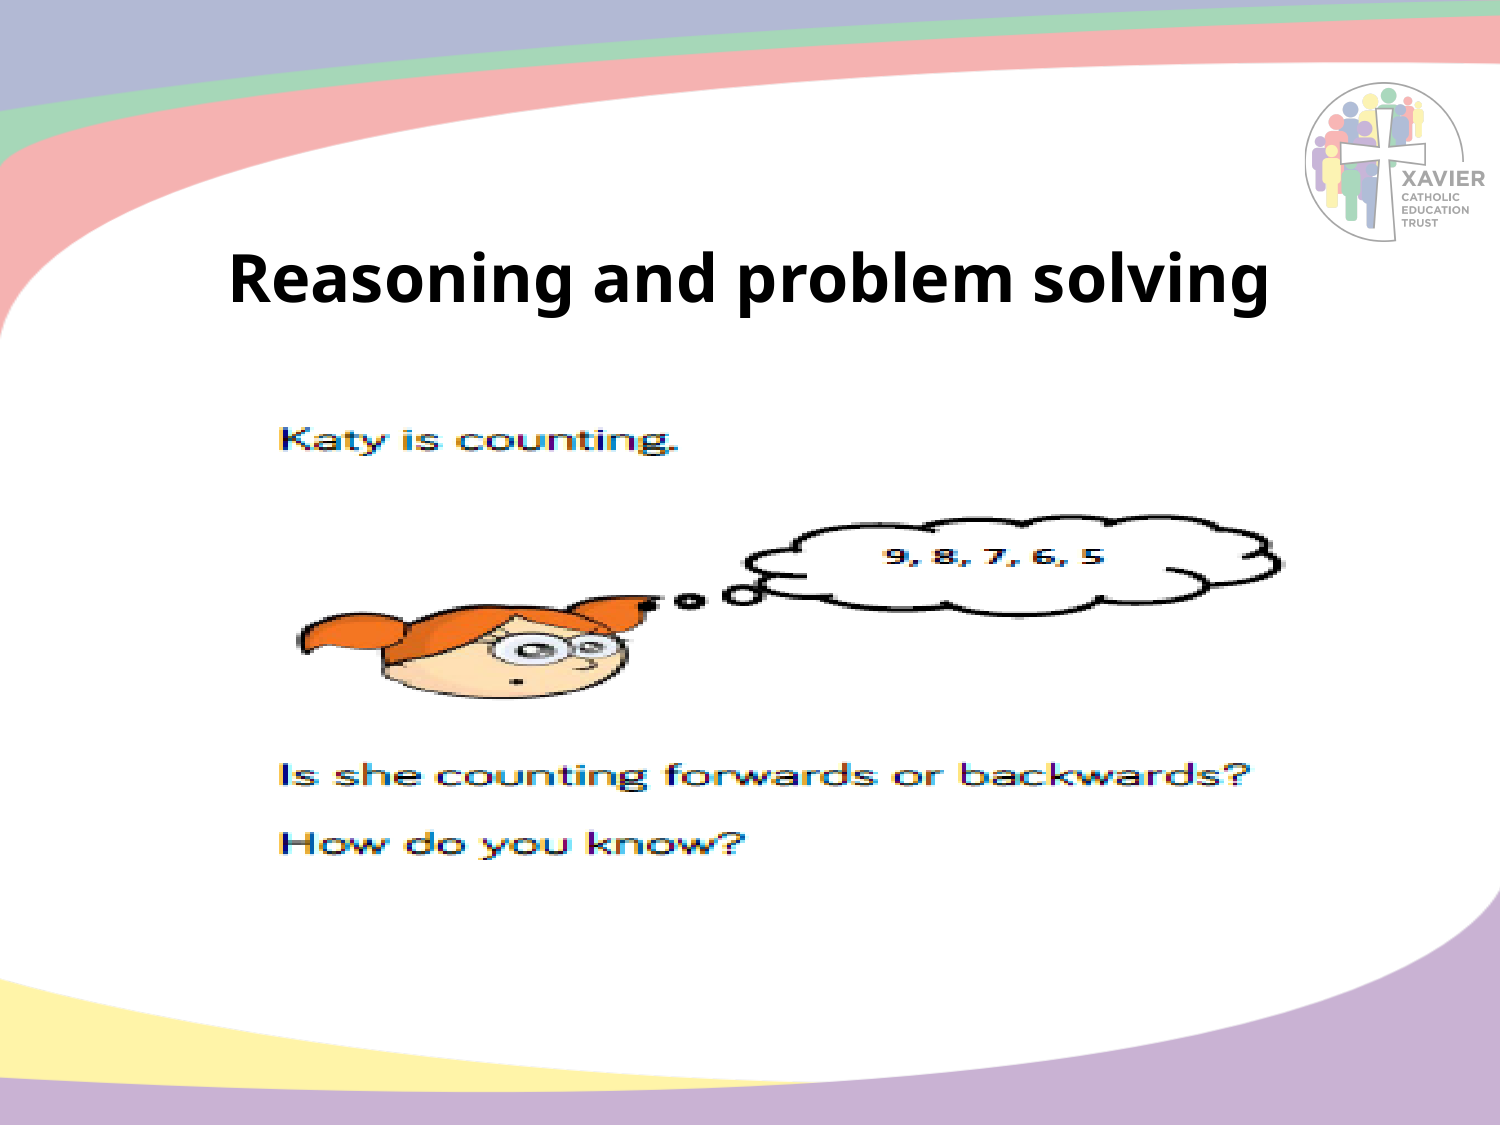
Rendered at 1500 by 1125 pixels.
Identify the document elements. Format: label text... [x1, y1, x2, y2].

title Reasoning and problem solving [112, 184, 1388, 325]
picture [257, 397, 1313, 863]
